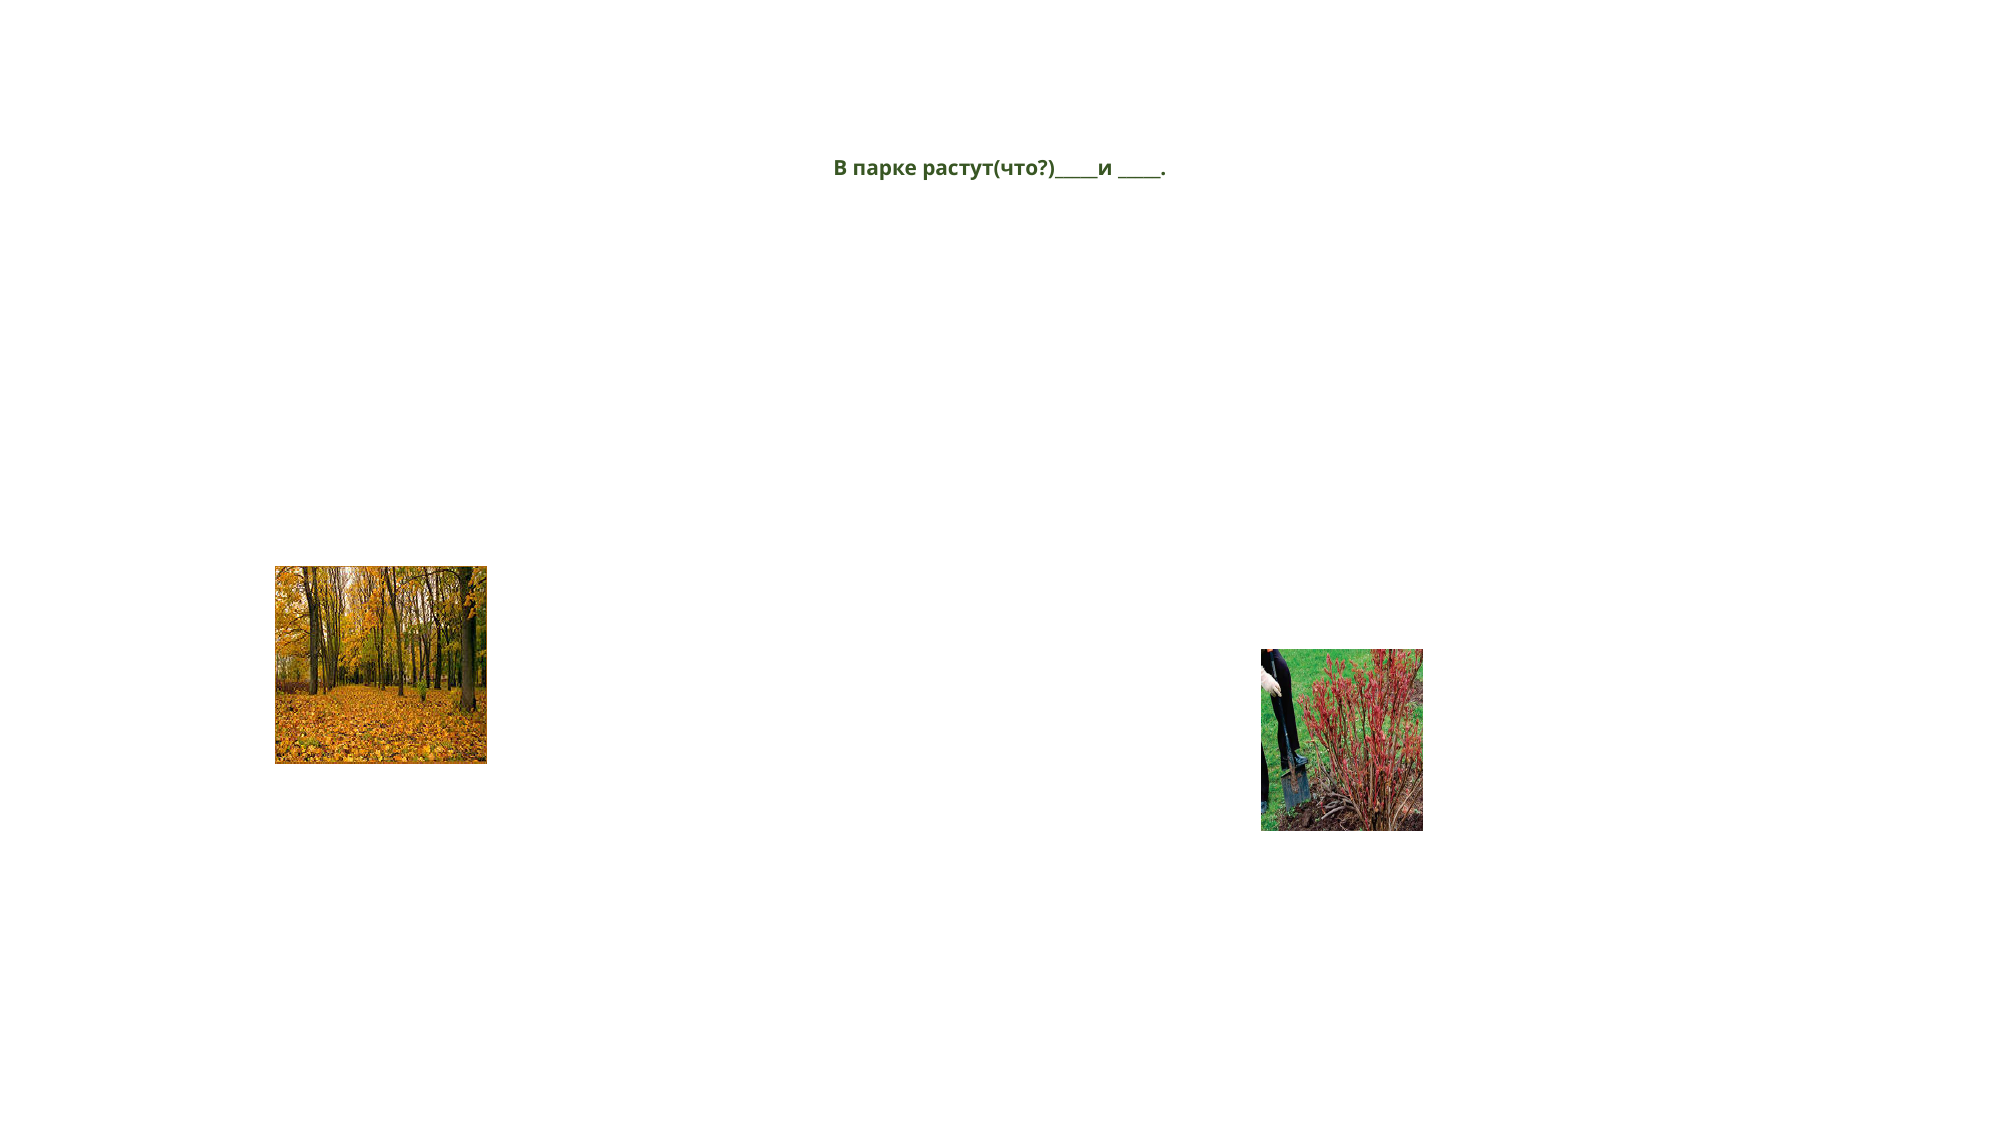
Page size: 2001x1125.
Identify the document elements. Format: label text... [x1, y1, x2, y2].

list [274, 566, 487, 764]
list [1261, 649, 1423, 831]
title В парке растут(что?)_____и _____. [137, 59, 1863, 278]
